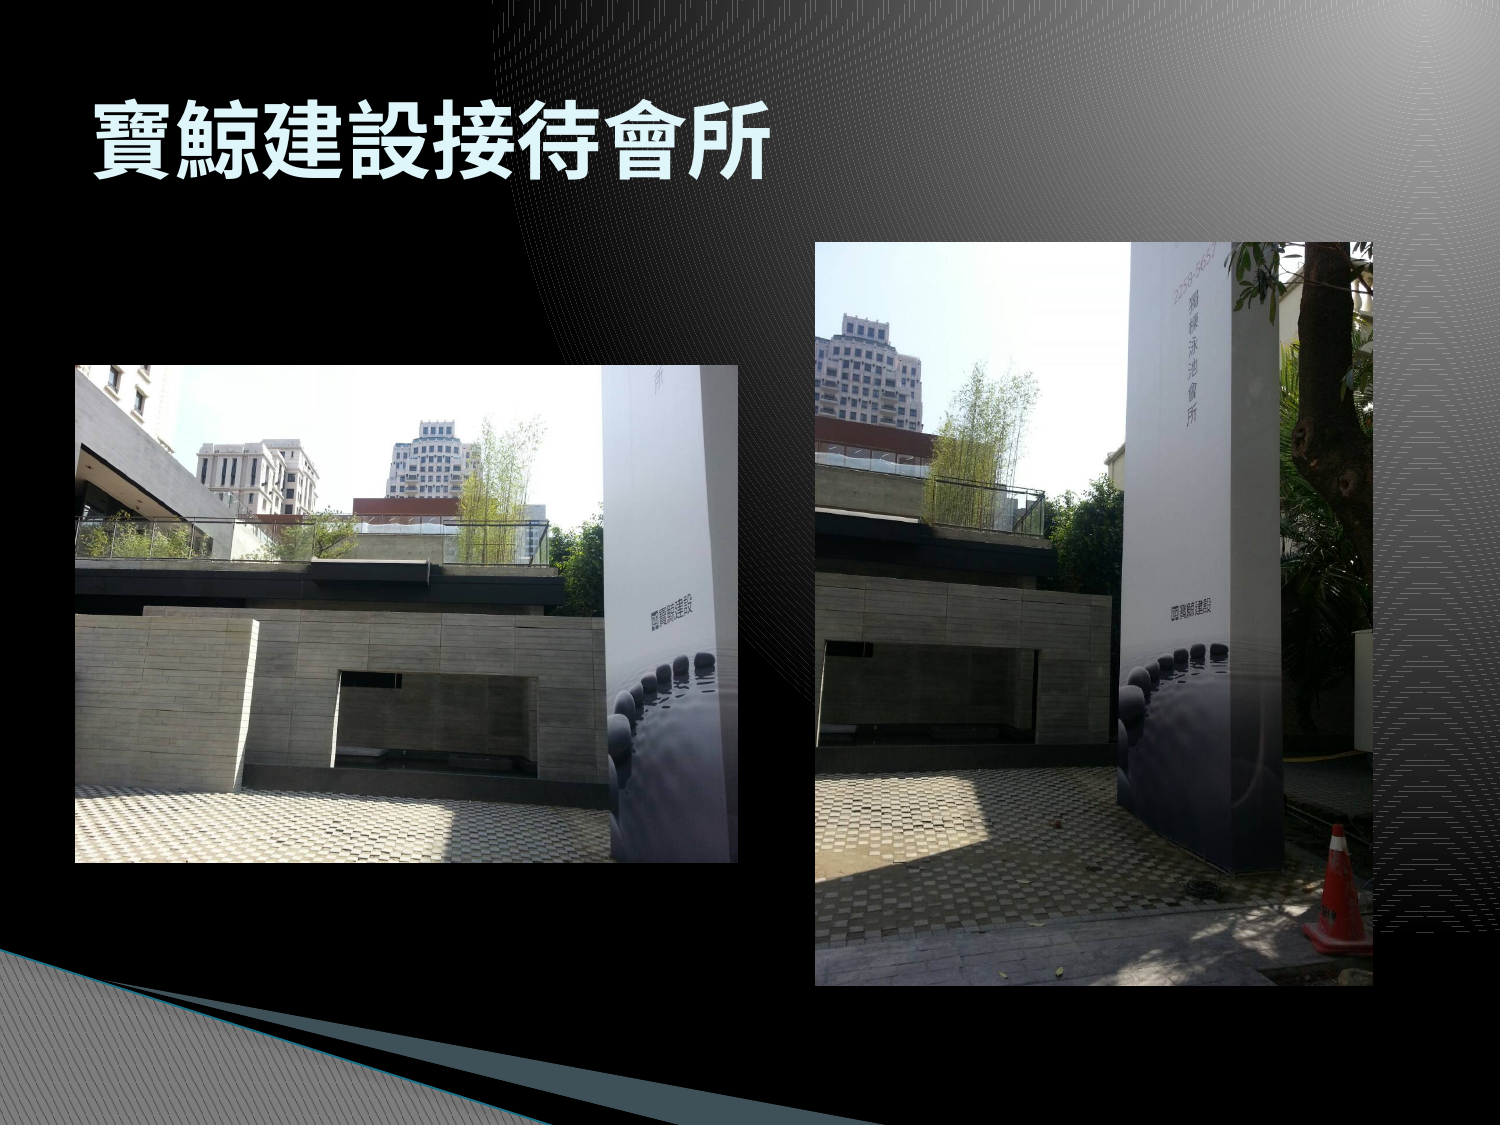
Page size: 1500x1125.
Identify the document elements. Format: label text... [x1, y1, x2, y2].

picture [0, 952, 543, 1125]
title 寶鯨建設接待會所 [75, 45, 1425, 233]
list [74, 365, 738, 863]
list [815, 242, 1373, 986]
